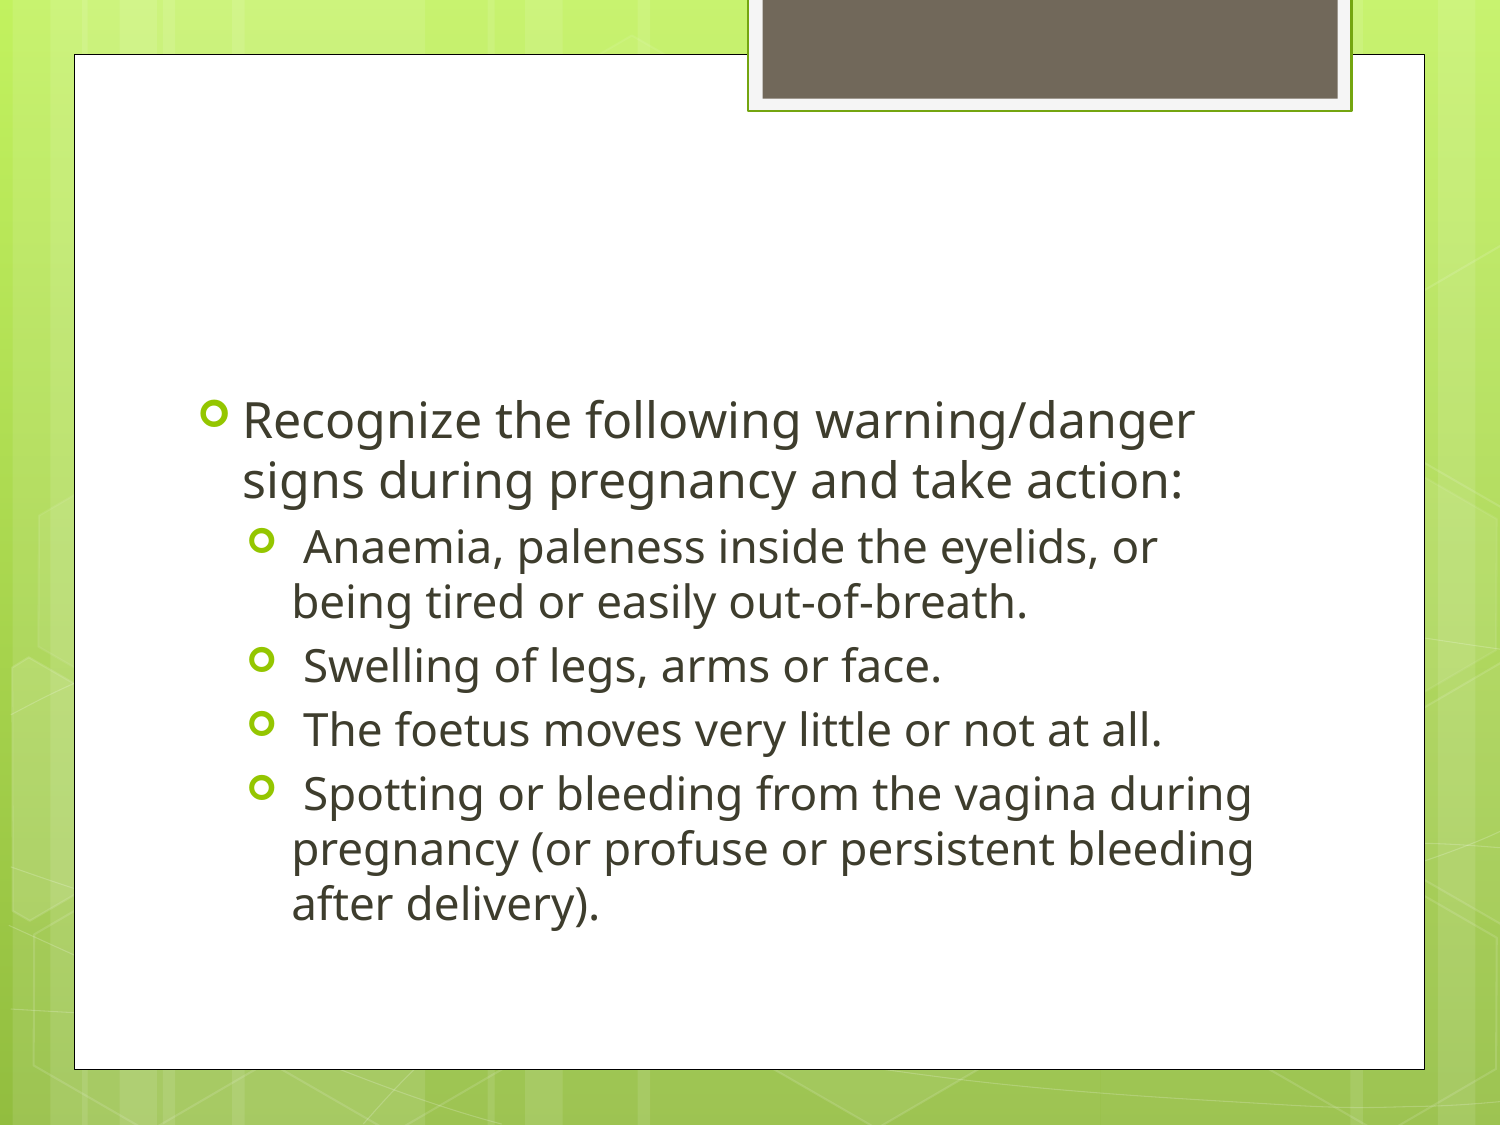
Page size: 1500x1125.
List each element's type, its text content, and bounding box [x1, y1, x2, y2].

list Recognize the following warning/danger signs during pregnancy and take action:  Anaemia, paleness inside the eyelids, or being tired or easily out-of-breath.  Swelling of legs, arms or face.  The foetus moves very little or not at all.  Spotting or bleeding from the vagina during pregnancy (or profuse or persistent bleeding after delivery). [171, 381, 1283, 957]
